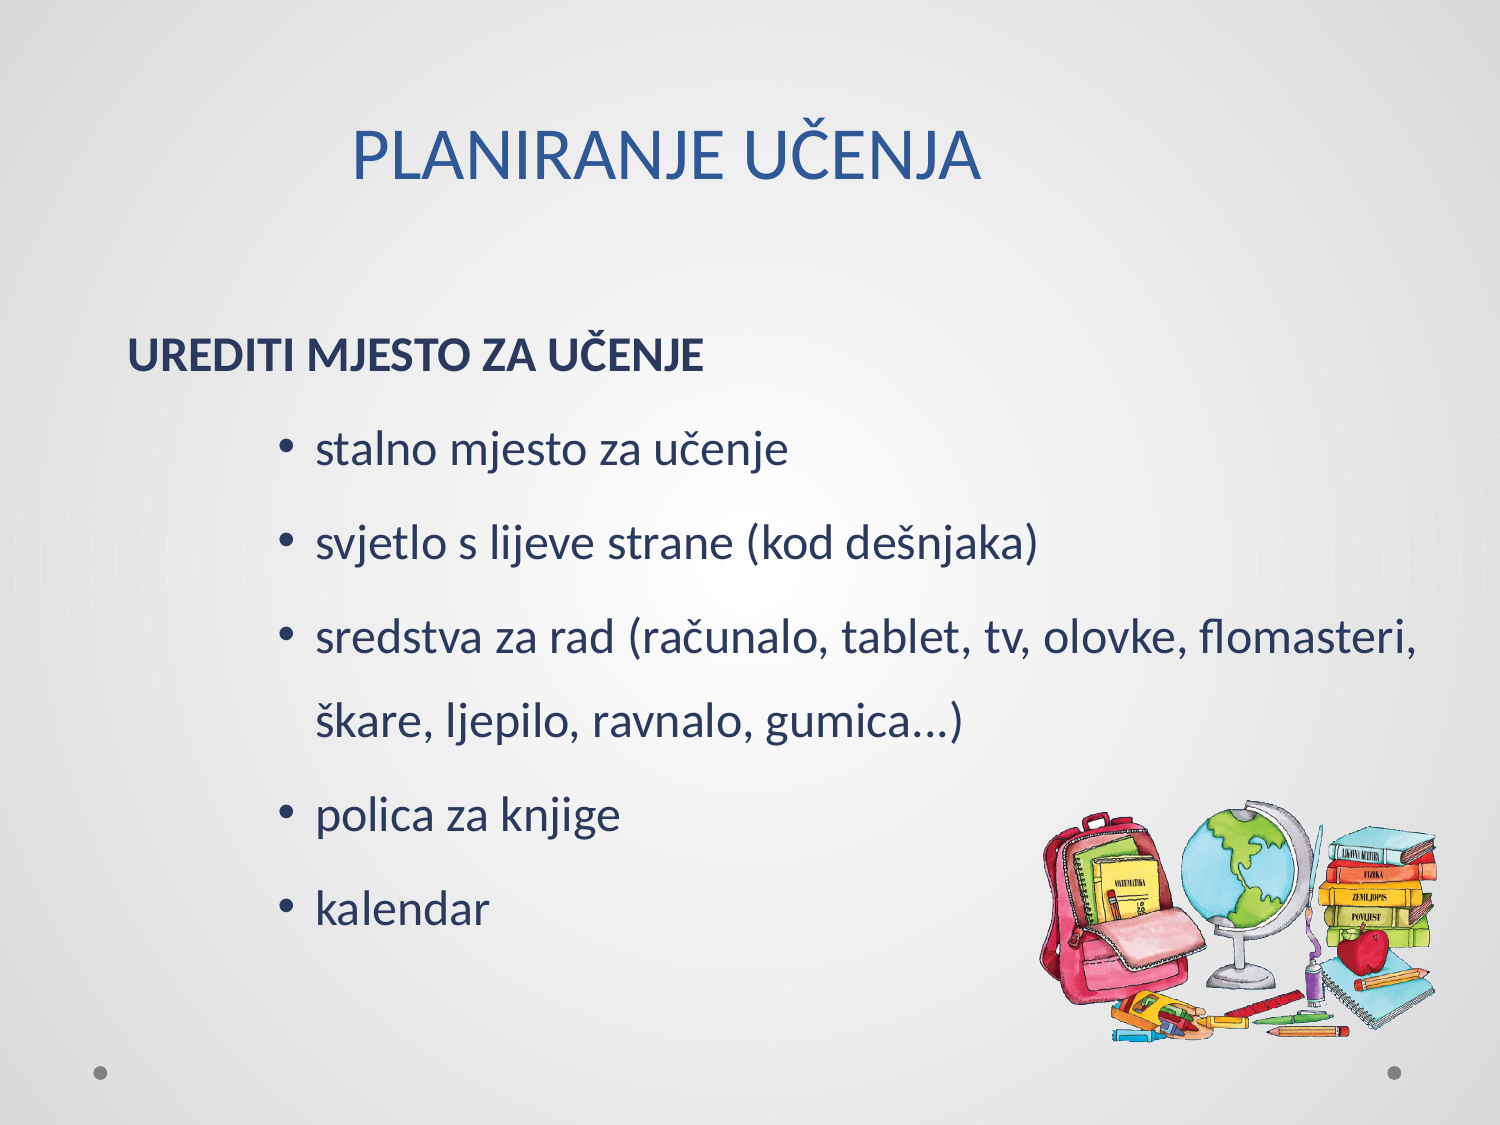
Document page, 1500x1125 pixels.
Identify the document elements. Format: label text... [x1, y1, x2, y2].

title PLANIRANJE UČENJA [112, 54, 1240, 203]
picture [991, 798, 1500, 1052]
list UREDITI MJESTO ZA UČENJE stalno mjesto za učenje svjetlo s lijeve strane (kod dešnjaka) sredstva za rad (računalo, tablet, tv, olovke, flomasteri, škare, ljepilo, ravnalo, gumica...) polica za knjige kalendar [112, 220, 1447, 1059]
